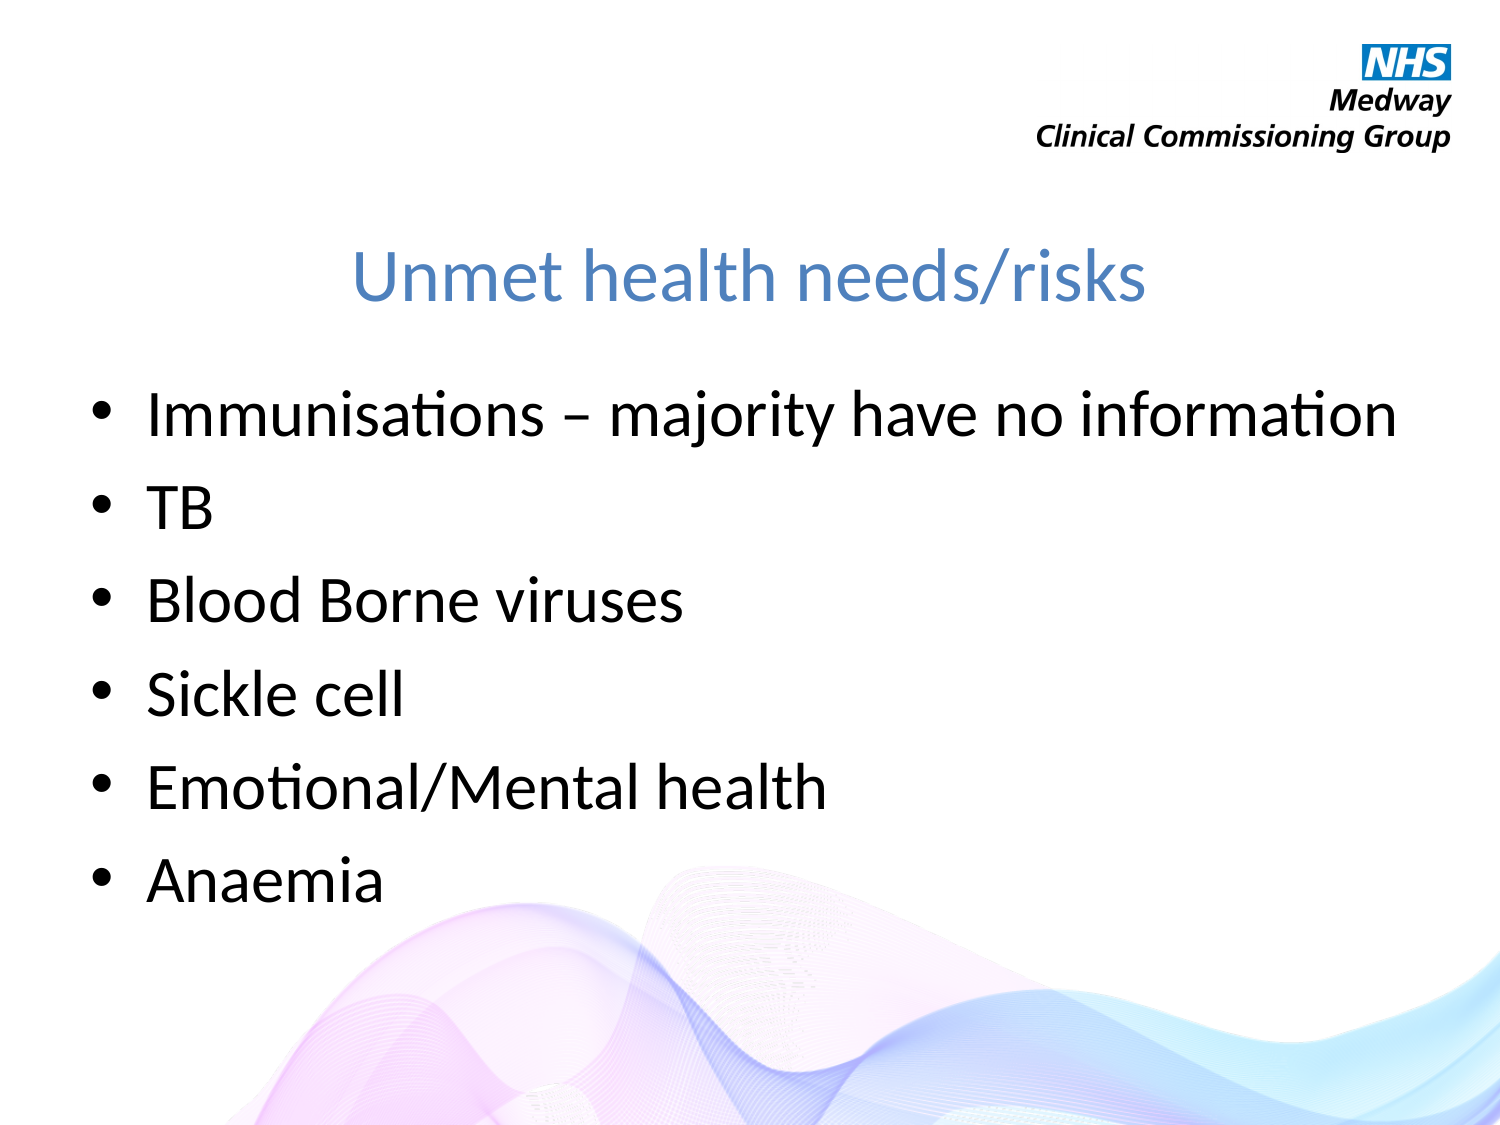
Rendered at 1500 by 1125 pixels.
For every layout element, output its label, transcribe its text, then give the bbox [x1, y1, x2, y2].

picture [1037, 44, 1452, 153]
picture [167, 843, 1500, 1125]
title Unmet health needs/risks [75, 217, 1425, 324]
list Immunisations – majority have no information TB Blood Borne viruses Sickle cell Emotional/Mental health Anaemia [75, 362, 1425, 1029]
